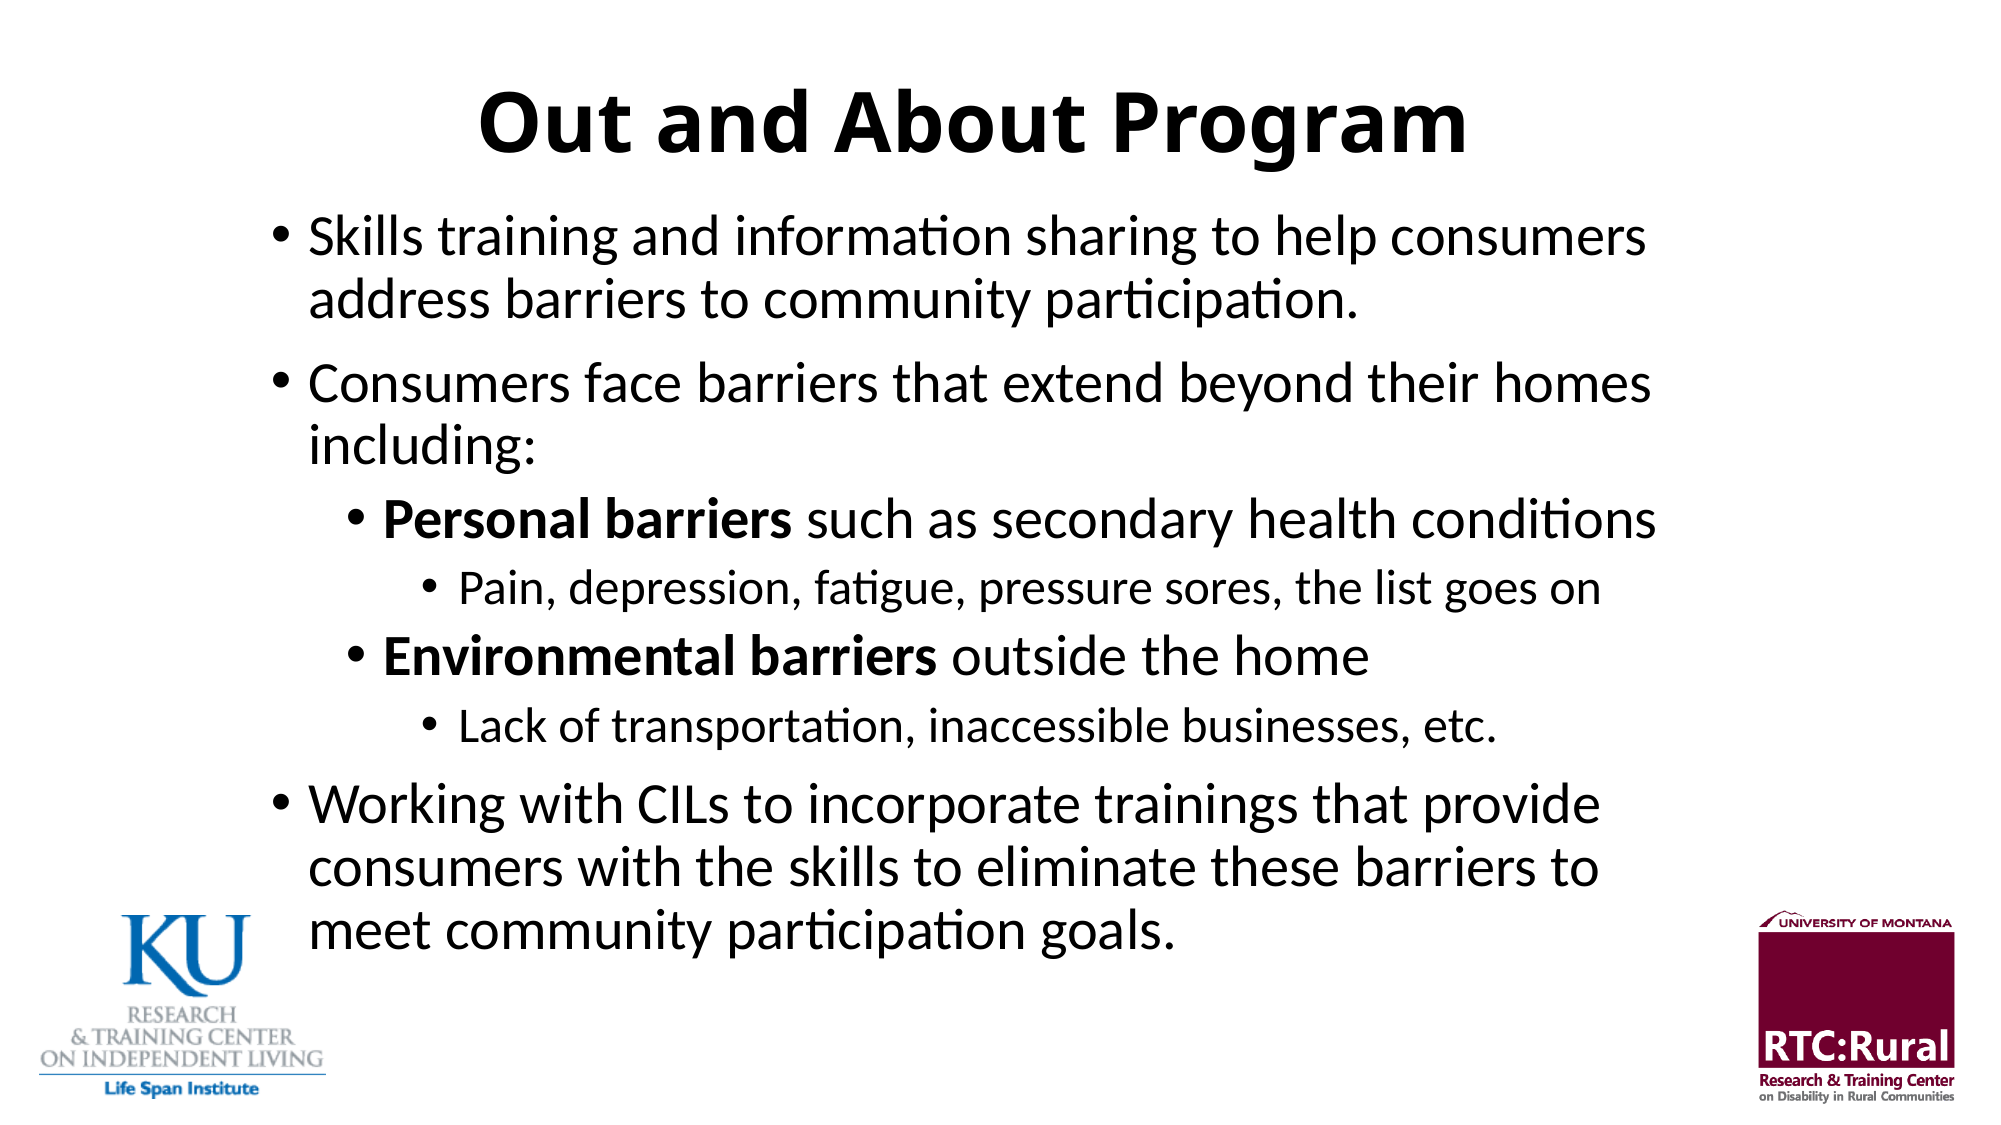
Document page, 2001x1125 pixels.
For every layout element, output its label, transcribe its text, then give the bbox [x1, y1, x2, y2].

list Skills training and information sharing to help consumers address barriers to community participation. Consumers face barriers that extend beyond their homes including: Personal barriers such as secondary health conditions Pain, depression, fatigue, pressure sores, the list goes on Environmental barriers outside the home Lack of transportation, inaccessible businesses, etc. Working with CILs to incorporate trainings that provide consumers with the skills to eliminate these barriers to meet community participation goals. [255, 197, 1748, 1090]
picture [1742, 893, 1971, 1120]
title Out and About Program [139, 52, 1865, 198]
picture [39, 915, 326, 1099]
